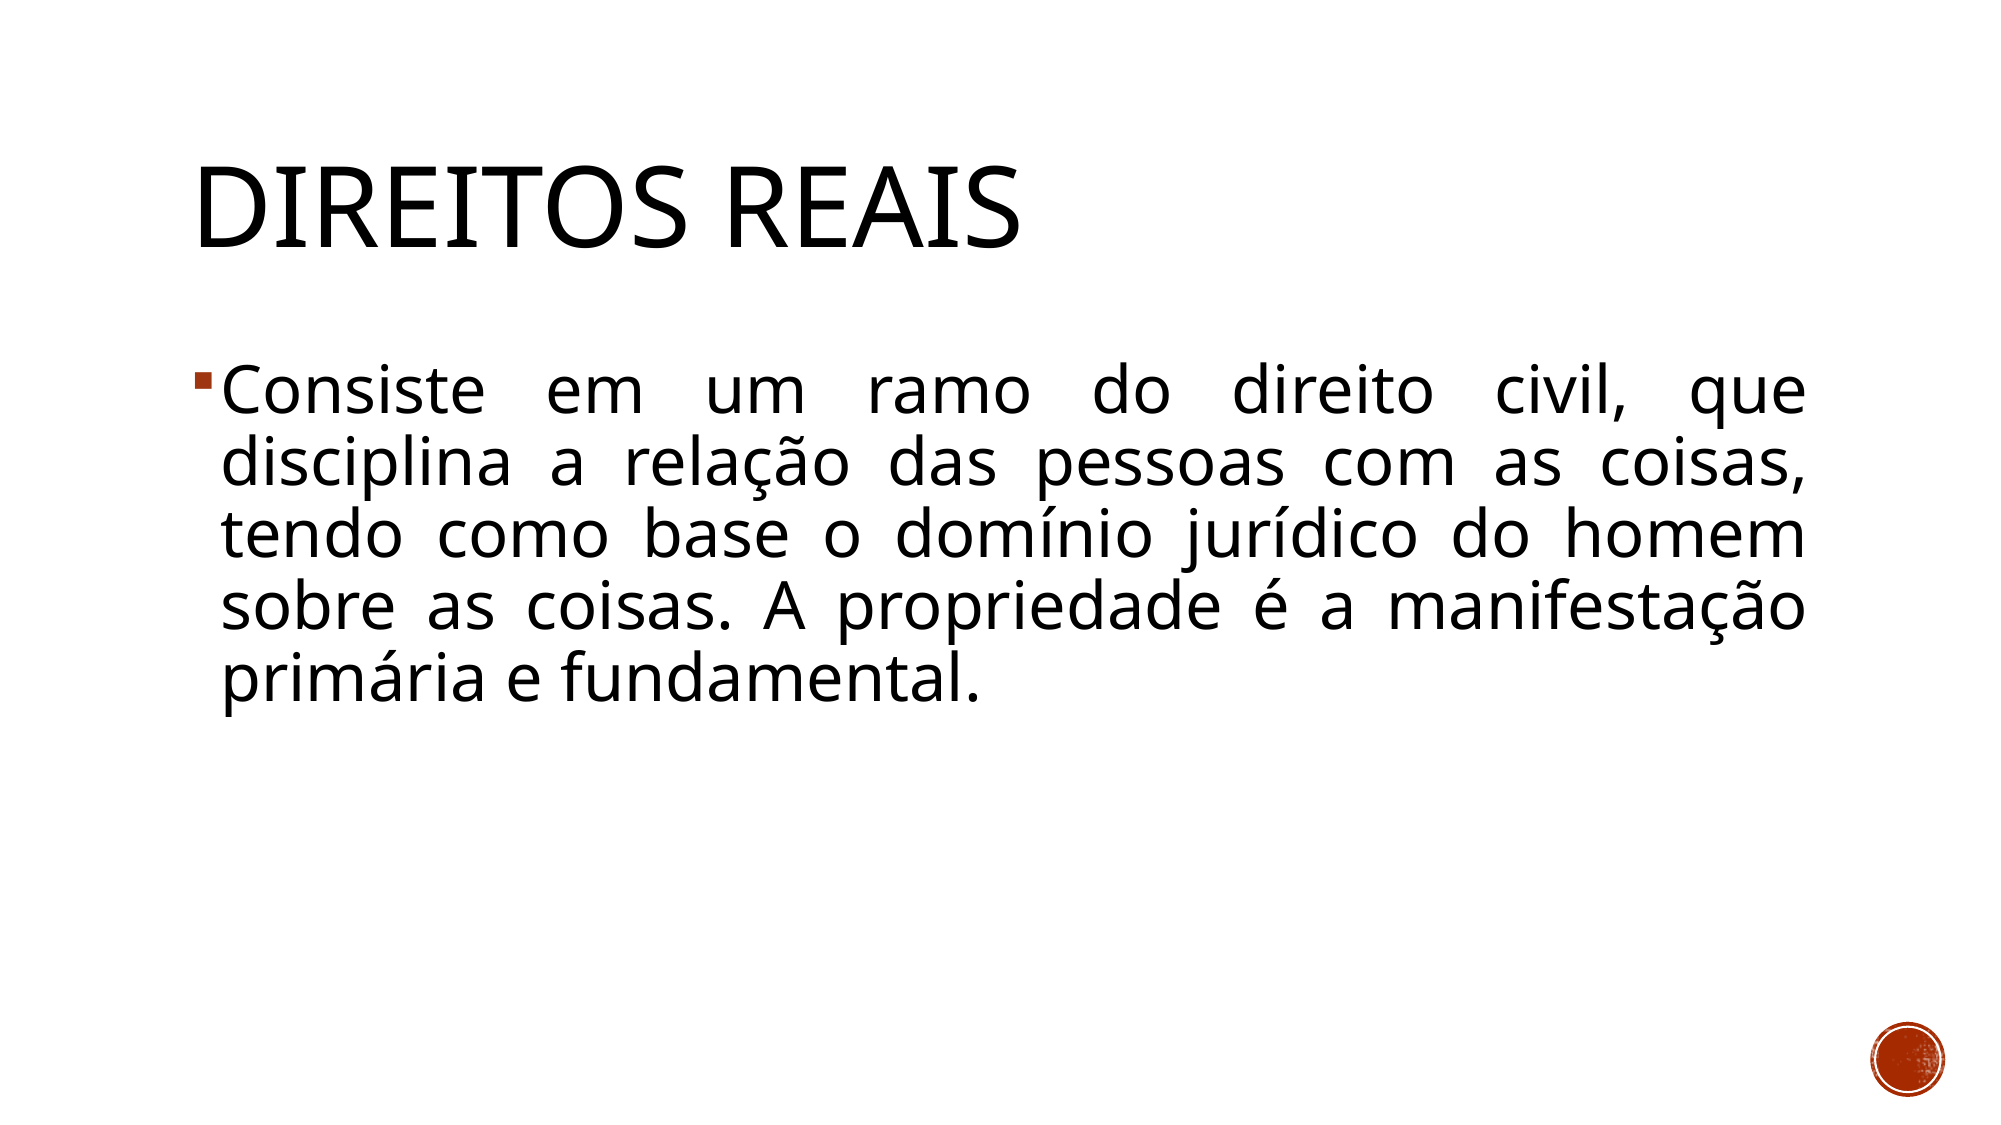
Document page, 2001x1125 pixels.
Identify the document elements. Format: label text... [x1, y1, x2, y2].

title DIREITOS REAIS [175, 79, 1826, 344]
list Consiste em um ramo do direito civil, que disciplina a relação das pessoas com as coisas, tendo como base o domínio jurídico do homem sobre as coisas. A propriedade é a manifestação primária e fundamental. [175, 348, 1826, 1013]
